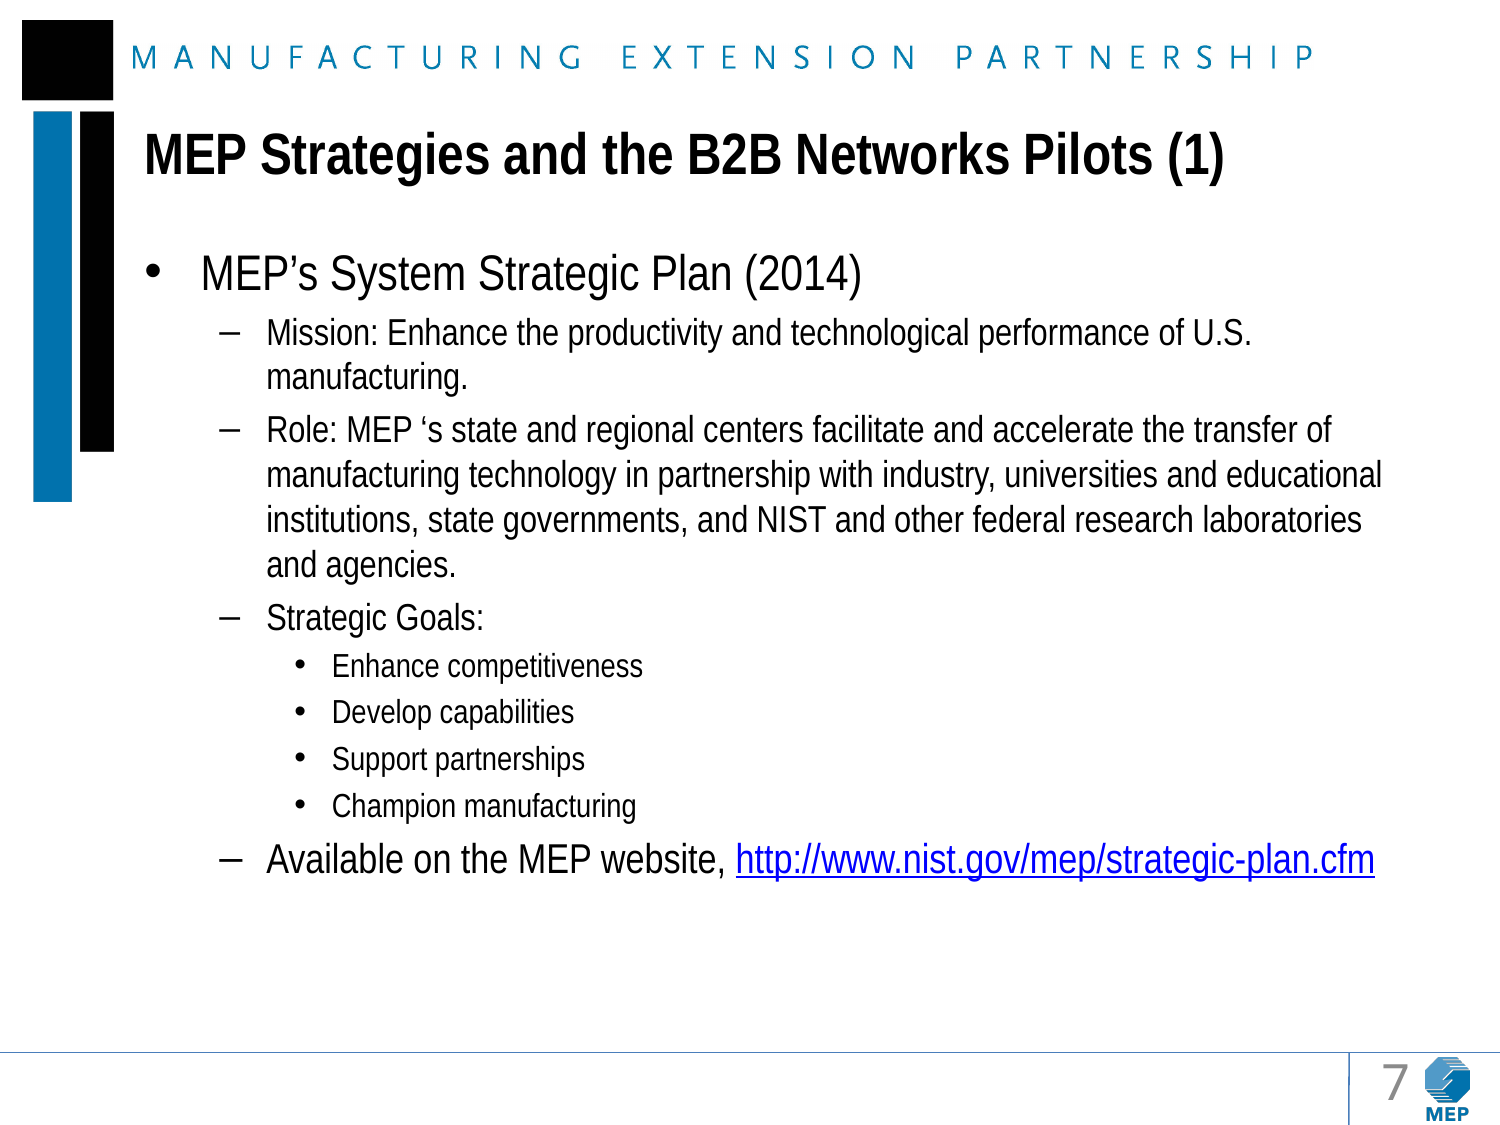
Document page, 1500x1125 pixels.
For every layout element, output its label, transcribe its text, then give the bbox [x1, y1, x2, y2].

picture [129, 43, 1314, 70]
picture [855, 48, 871, 66]
slide_number 7 [1074, 1066, 1425, 1103]
picture [22, 20, 114, 502]
list MEP’s System Strategic Plan (2014) Mission: Enhance the productivity and technological performance of U.S. manufacturing. Role: MEP ‘s state and regional centers facilitate and accelerate the transfer of manufacturing technology in partnership with industry, universities and educational institutions, state governments, and NIST and other federal research laboratories and agencies. Strategic Goals: Enhance competitiveness Develop capabilities Support partnerships Champion manufacturing Available on the MEP website, http://www.nist.gov/mep/strategic-plan.cfm [129, 232, 1400, 1028]
picture [1425, 1057, 1470, 1121]
title MEP Strategies and the B2B Networks Pilots (1) [129, 91, 1425, 212]
